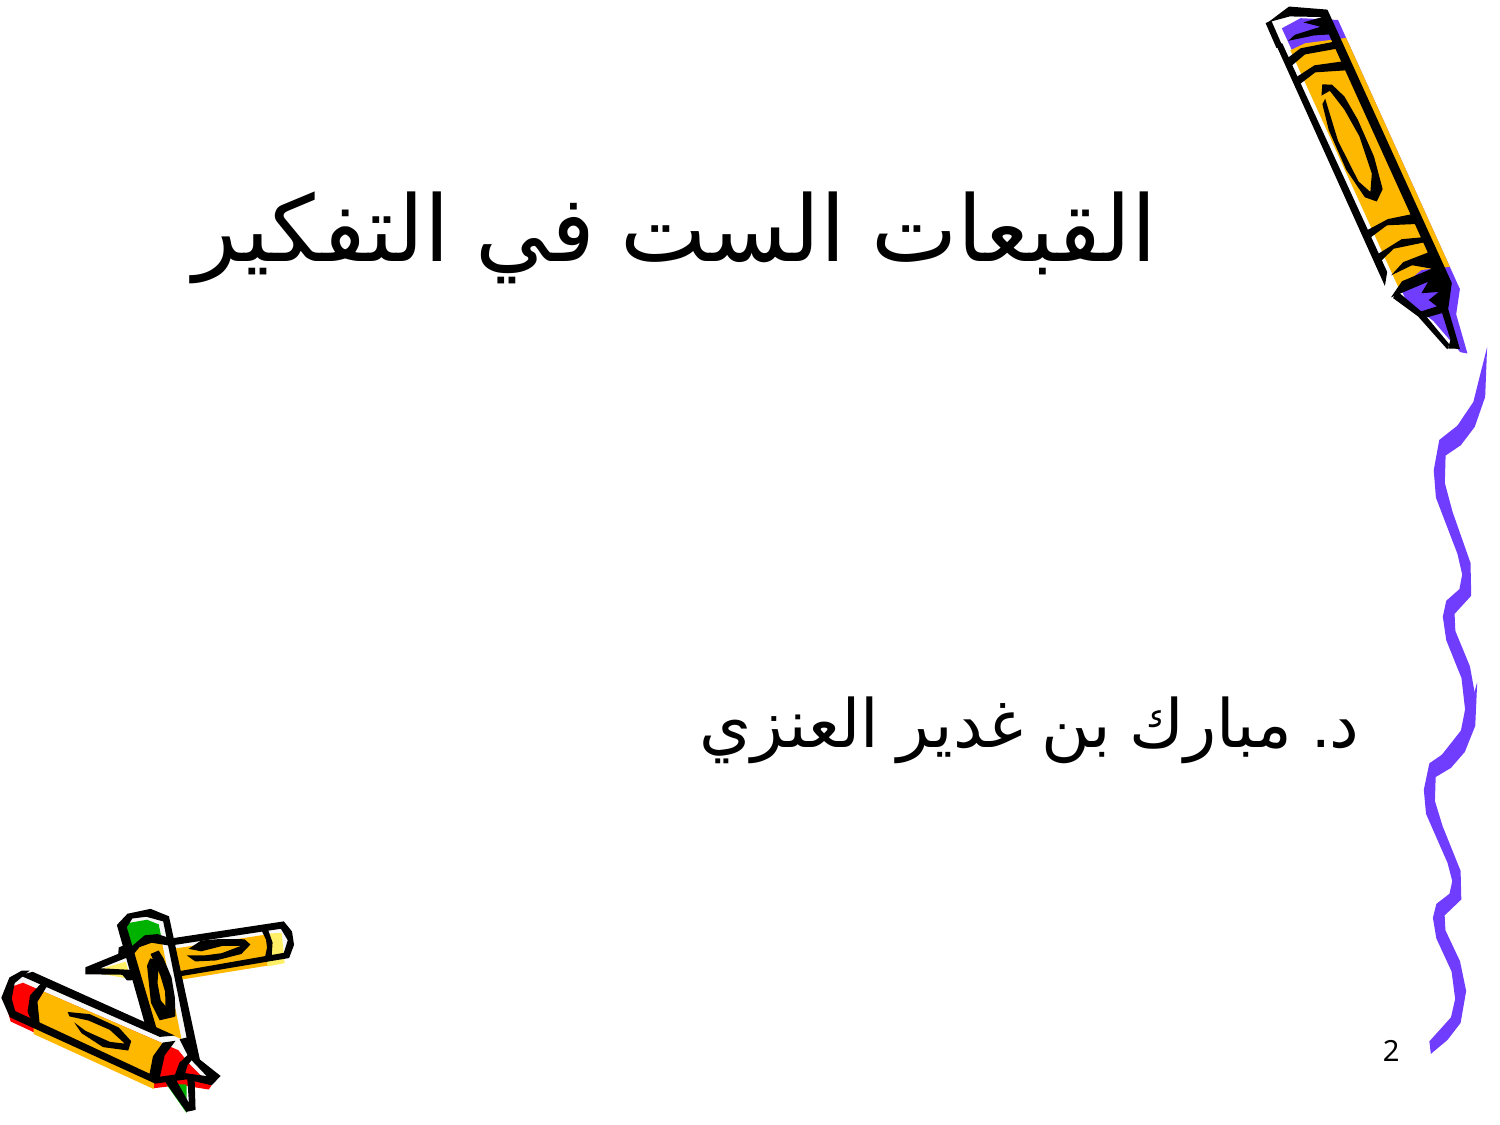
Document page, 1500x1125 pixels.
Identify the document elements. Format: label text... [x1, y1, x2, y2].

slide_number 2 [1101, 1024, 1415, 1101]
list د. مبارك بن غدير العنزي [112, 299, 1375, 900]
title القبعات الست في التفكير [112, 24, 1240, 288]
